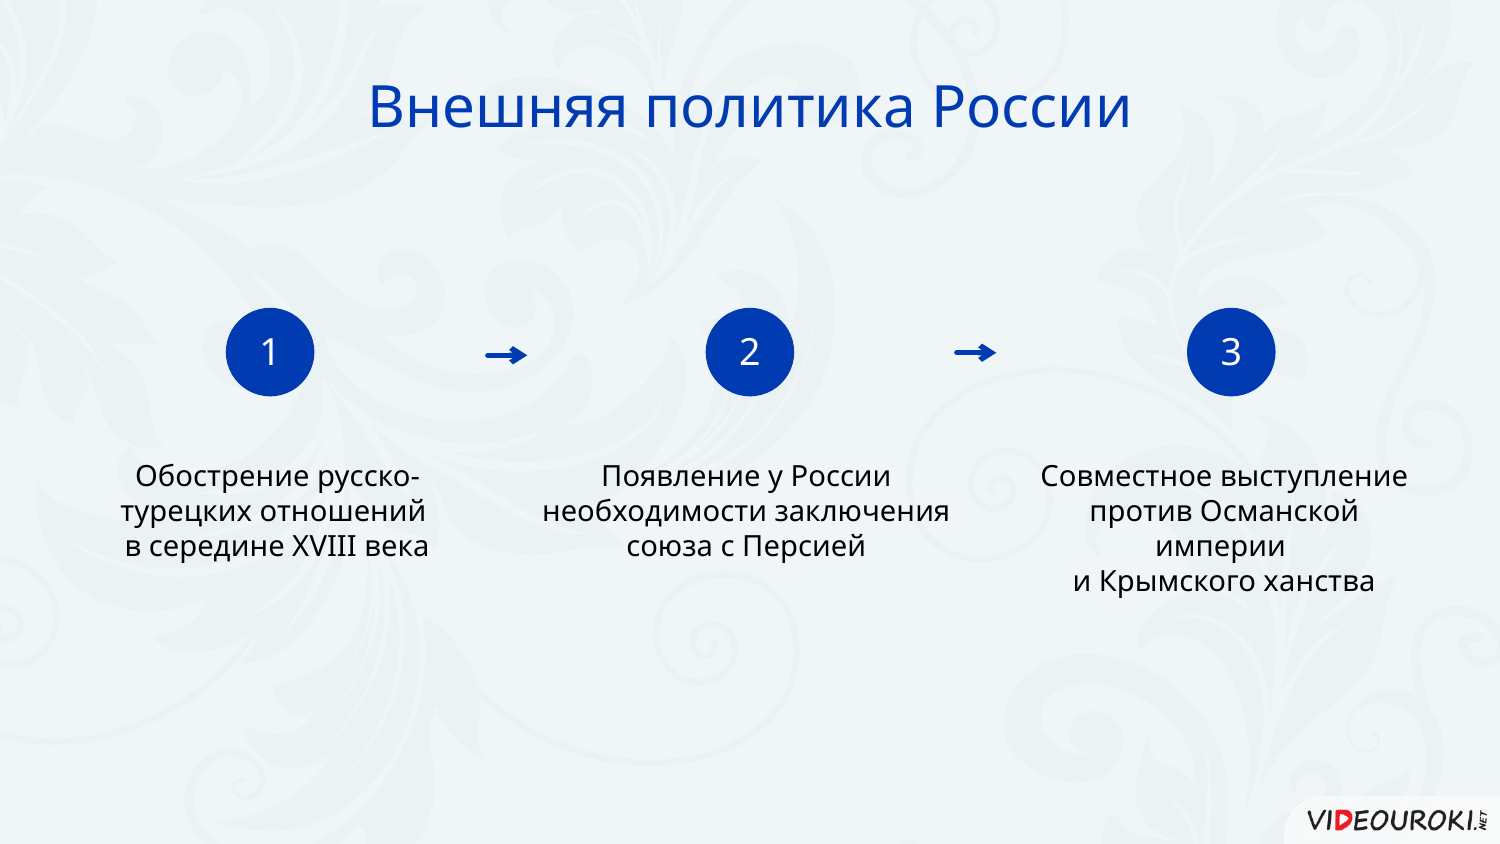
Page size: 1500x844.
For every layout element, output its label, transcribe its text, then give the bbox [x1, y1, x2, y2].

text_box 2 [704, 306, 796, 398]
text_box Внешняя политика России [58, 61, 1442, 147]
text_box Обострение русско-турецких отношений в середине XVIII века [69, 450, 478, 570]
picture [0, 0, 1500, 844]
text_box 1 [224, 306, 316, 398]
text_box Появление у России необходимости заключения союза с Персией [478, 450, 1014, 570]
text_box Совместное выступление против Османской империи и Крымского ханства [1014, 450, 1434, 605]
text_box 3 [1185, 306, 1277, 398]
